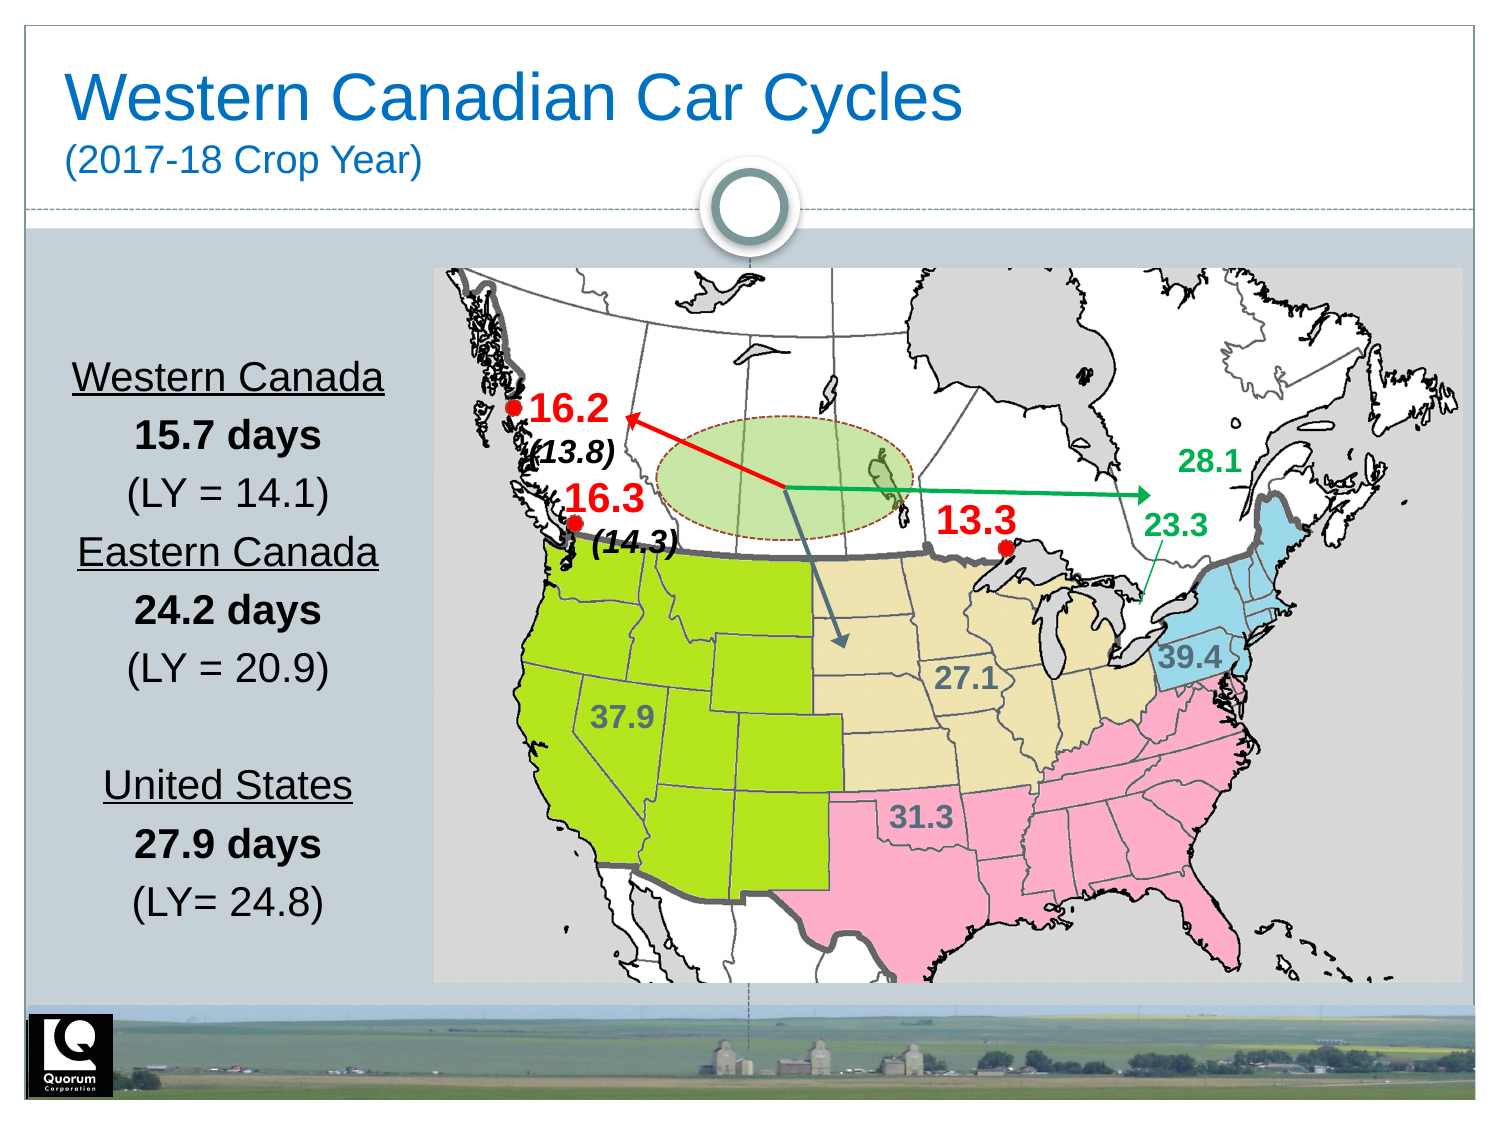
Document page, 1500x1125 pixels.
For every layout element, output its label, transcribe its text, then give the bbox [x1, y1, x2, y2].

title Western Canadian Car Cycles (2017-18 Crop Year) [49, 45, 1450, 189]
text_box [1139, 539, 1163, 605]
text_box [624, 415, 786, 488]
picture [433, 267, 1464, 983]
list Western Canada 15.7 days (LY = 14.1) Eastern Canada 24.2 days (LY = 20.9) United States 27.9 days (LY= 24.8) [49, 224, 407, 993]
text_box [784, 489, 845, 649]
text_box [839, 487, 1152, 496]
picture [26, 1005, 1476, 1100]
